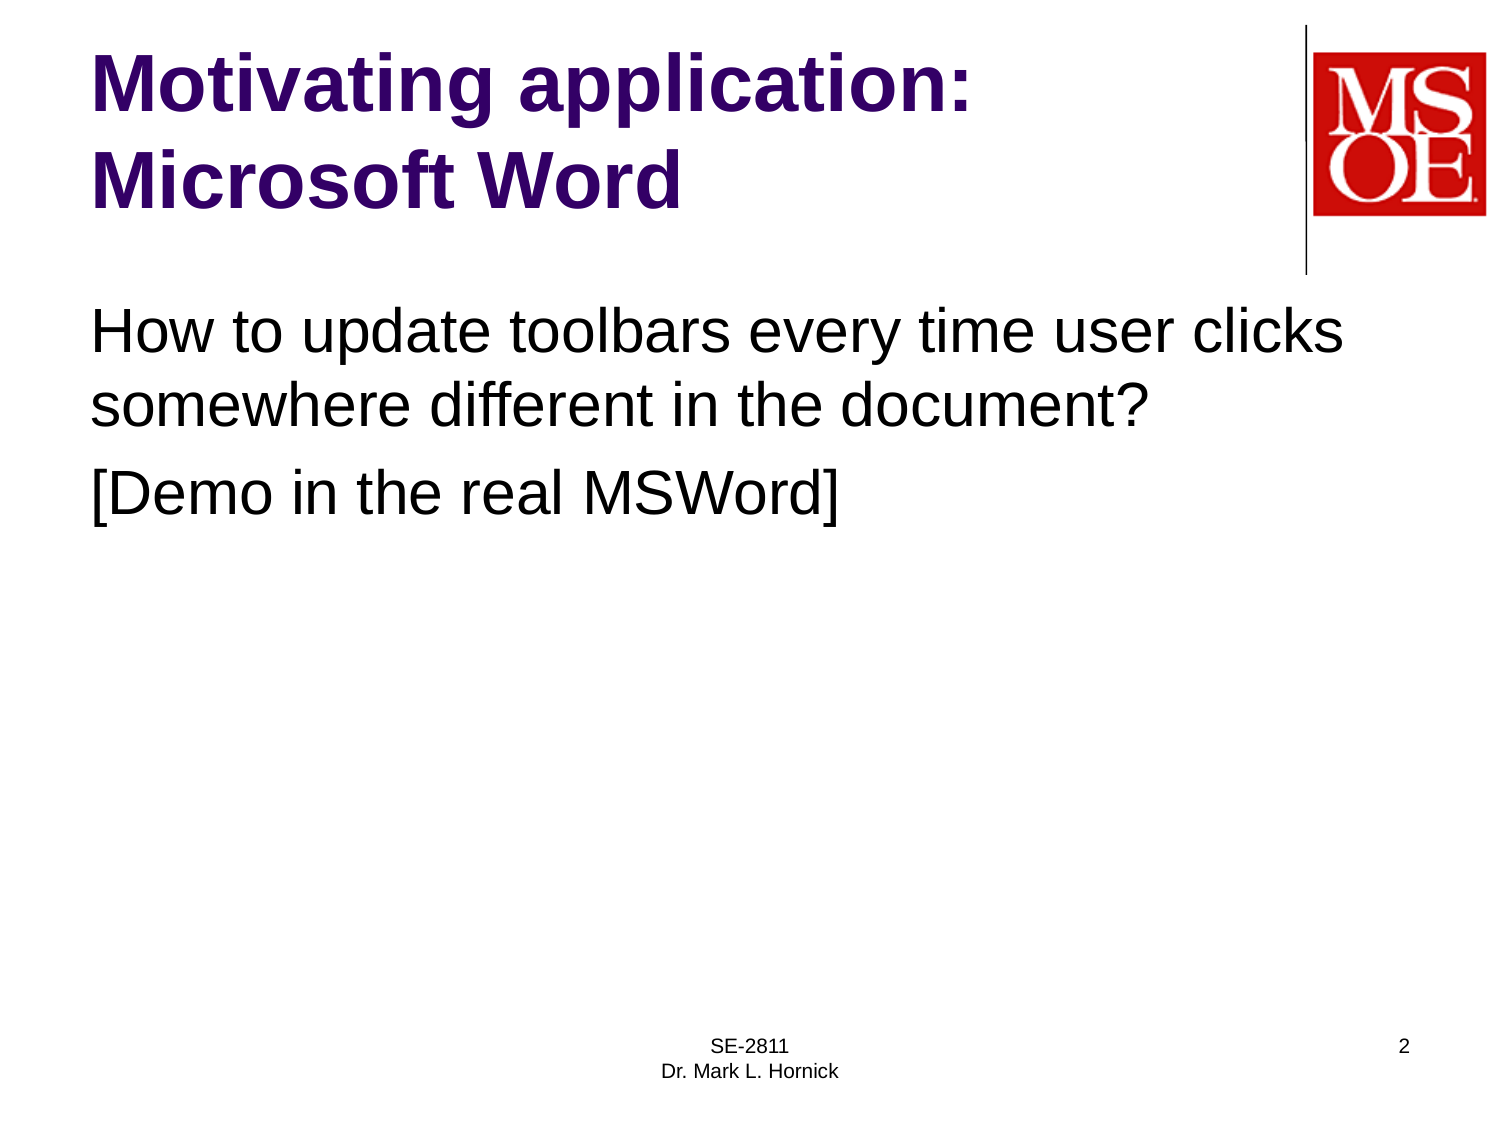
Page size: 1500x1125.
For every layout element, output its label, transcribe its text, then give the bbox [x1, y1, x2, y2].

list How to update toolbars every time user clicks somewhere different in the document? [Demo in the real MSWord] [74, 281, 1426, 1006]
slide_number 2 [1074, 1024, 1426, 1101]
footer SE-2811 Dr. Mark L. Hornick [512, 1024, 988, 1101]
title Motivating application: Microsoft Word [74, 19, 1313, 233]
picture [1313, 37, 1488, 232]
